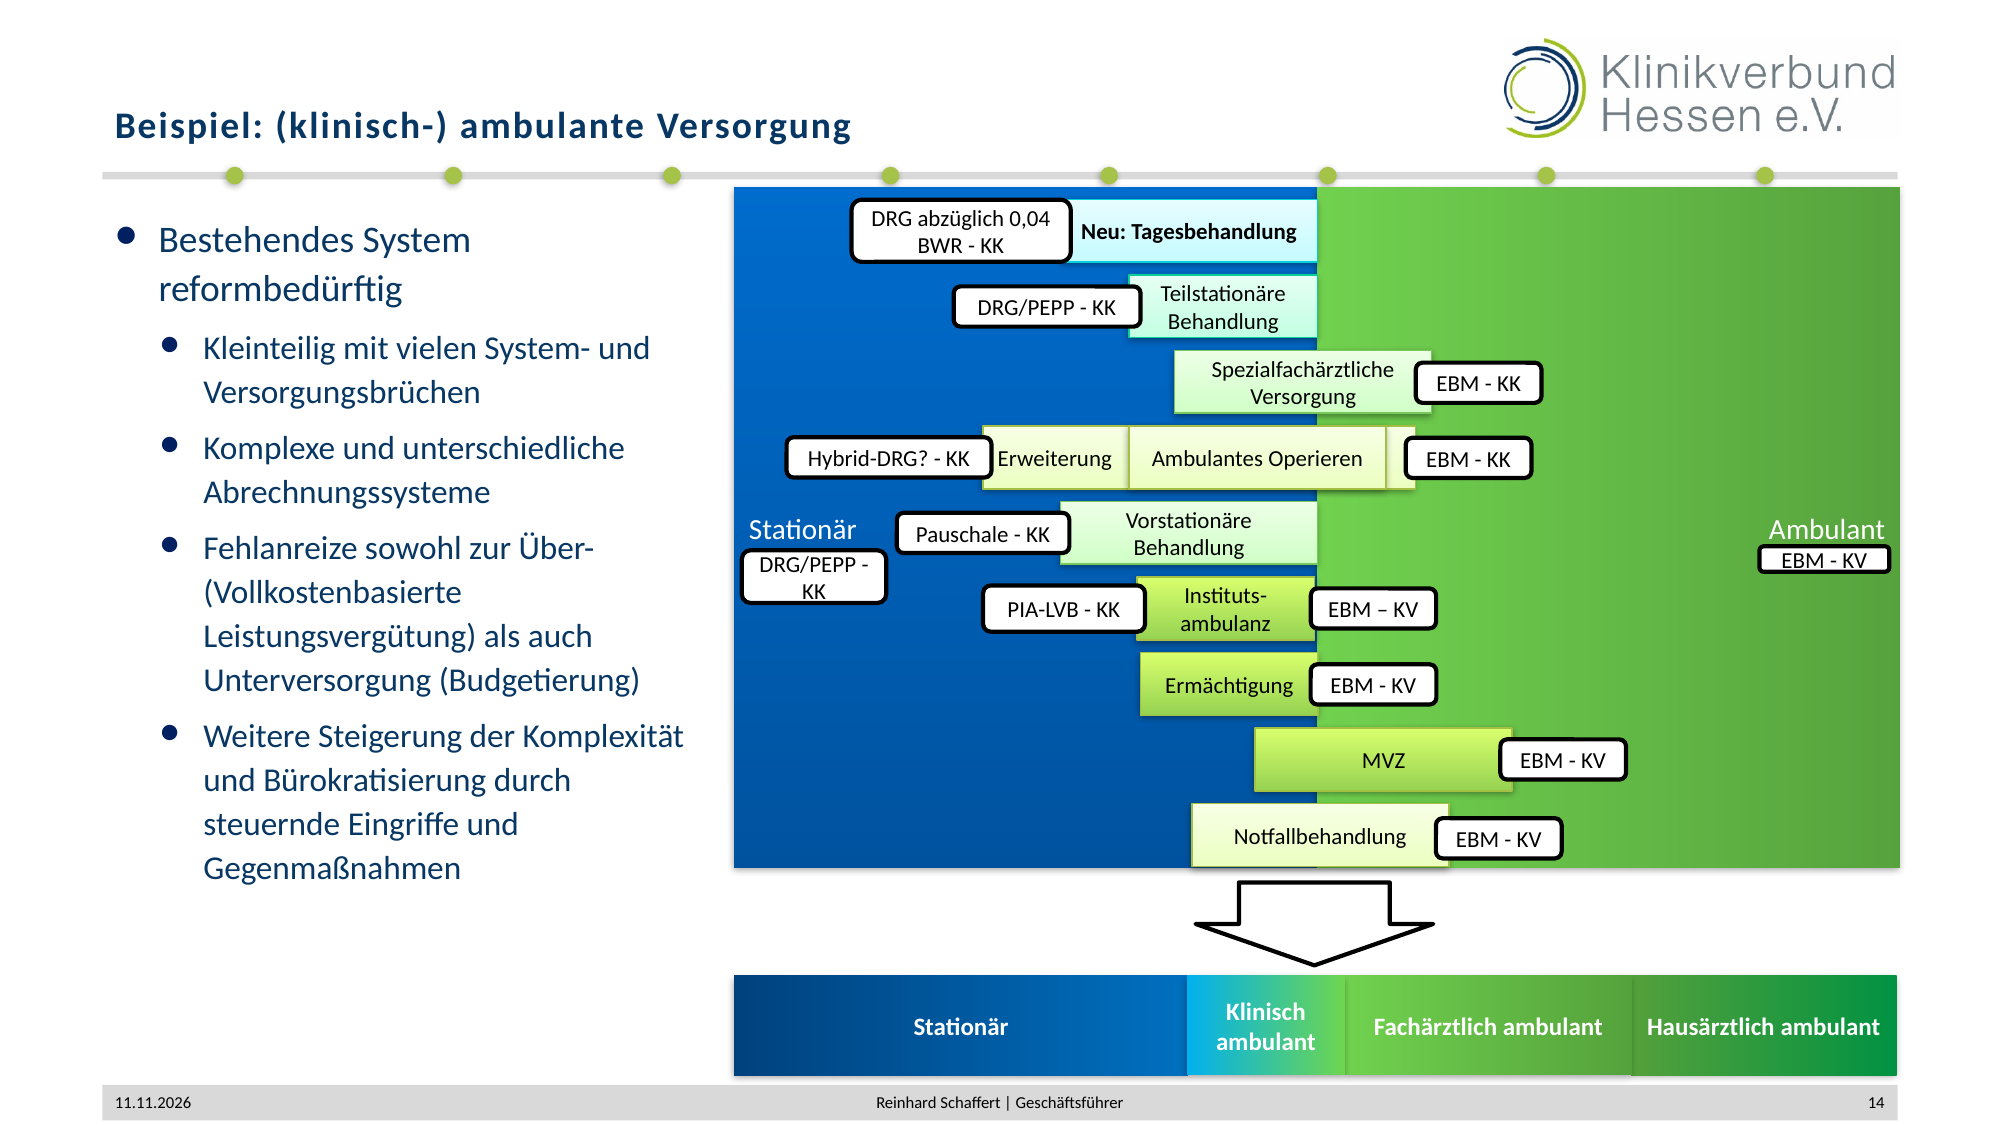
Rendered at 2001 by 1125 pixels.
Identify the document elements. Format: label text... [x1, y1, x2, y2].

list Bestehendes System reformbedürftig Kleinteilig mit vielen System- und Versorgungsbrüchen Komplexe und unterschiedliche Abrechnungssysteme Fehlanreize sowohl zur Über- (Vollkostenbasierte Leistungsvergütung) als auch Unterversorgung (Budgetierung) Weitere Steigerung der Komplexität und Bürokratisierung durch steuernde Eingriffe und Gegenmaßnahmen [99, 203, 728, 1071]
text_box EBM – KV [1308, 586, 1439, 631]
text_box Neu: Tagesbehandlung [1067, 199, 1318, 263]
text_box Hybrid-DRG? - KK [784, 435, 994, 480]
text_box EBM - KV [1308, 662, 1439, 707]
text_box Erweiterung [982, 425, 1126, 490]
text_box Teilstationäre Behandlung [1128, 274, 1318, 338]
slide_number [99, 1085, 567, 1118]
text_box DRG/PEPP - KK [951, 284, 1143, 329]
text_box Ambulantes Operieren [1128, 425, 1387, 490]
text_box Ermächtigung [1140, 652, 1319, 716]
text_box DRG/PEPP - KK [739, 548, 889, 606]
slide_number 14 [1433, 1085, 1900, 1118]
text_box Notfallbehandlung [1191, 803, 1450, 867]
text_box [1193, 880, 1436, 968]
text_box DRG abzüglich 0,04 BWR - KK [849, 197, 1073, 264]
picture [1504, 38, 1900, 138]
text_box Fachärztlich ambulant [1346, 975, 1632, 1075]
text_box Vorstationäre Behandlung [1060, 501, 1318, 565]
text_box Spezialfachärztliche Versorgung [1174, 350, 1432, 414]
text_box Ambulant [1317, 187, 1900, 868]
text_box Instituts-ambulanz [1136, 576, 1315, 641]
text_box Pauschale - KK [894, 510, 1072, 556]
text_box EBM - KV [1498, 737, 1629, 782]
text_box EBM - KK [1413, 360, 1544, 405]
footer Reinhard Schaffert | Geschäftsführer [683, 1085, 1317, 1118]
text_box PIA-LVB - KK [980, 583, 1148, 634]
text_box Stationär [734, 187, 1315, 868]
text_box Erweiterung [1388, 425, 1416, 490]
text_box Hausärztlich ambulant [1633, 975, 1897, 1076]
text_box Klinisch ambulant [1187, 975, 1345, 1075]
text_box EBM - KV [1757, 544, 1892, 574]
text_box Stationär [734, 975, 1185, 1076]
title Beispiel: (klinisch-) ambulante Versorgung [99, 26, 1485, 154]
text_box EBM - KK [1403, 435, 1534, 481]
text_box MVZ [1254, 727, 1513, 792]
text_box EBM - KV [1433, 816, 1564, 861]
